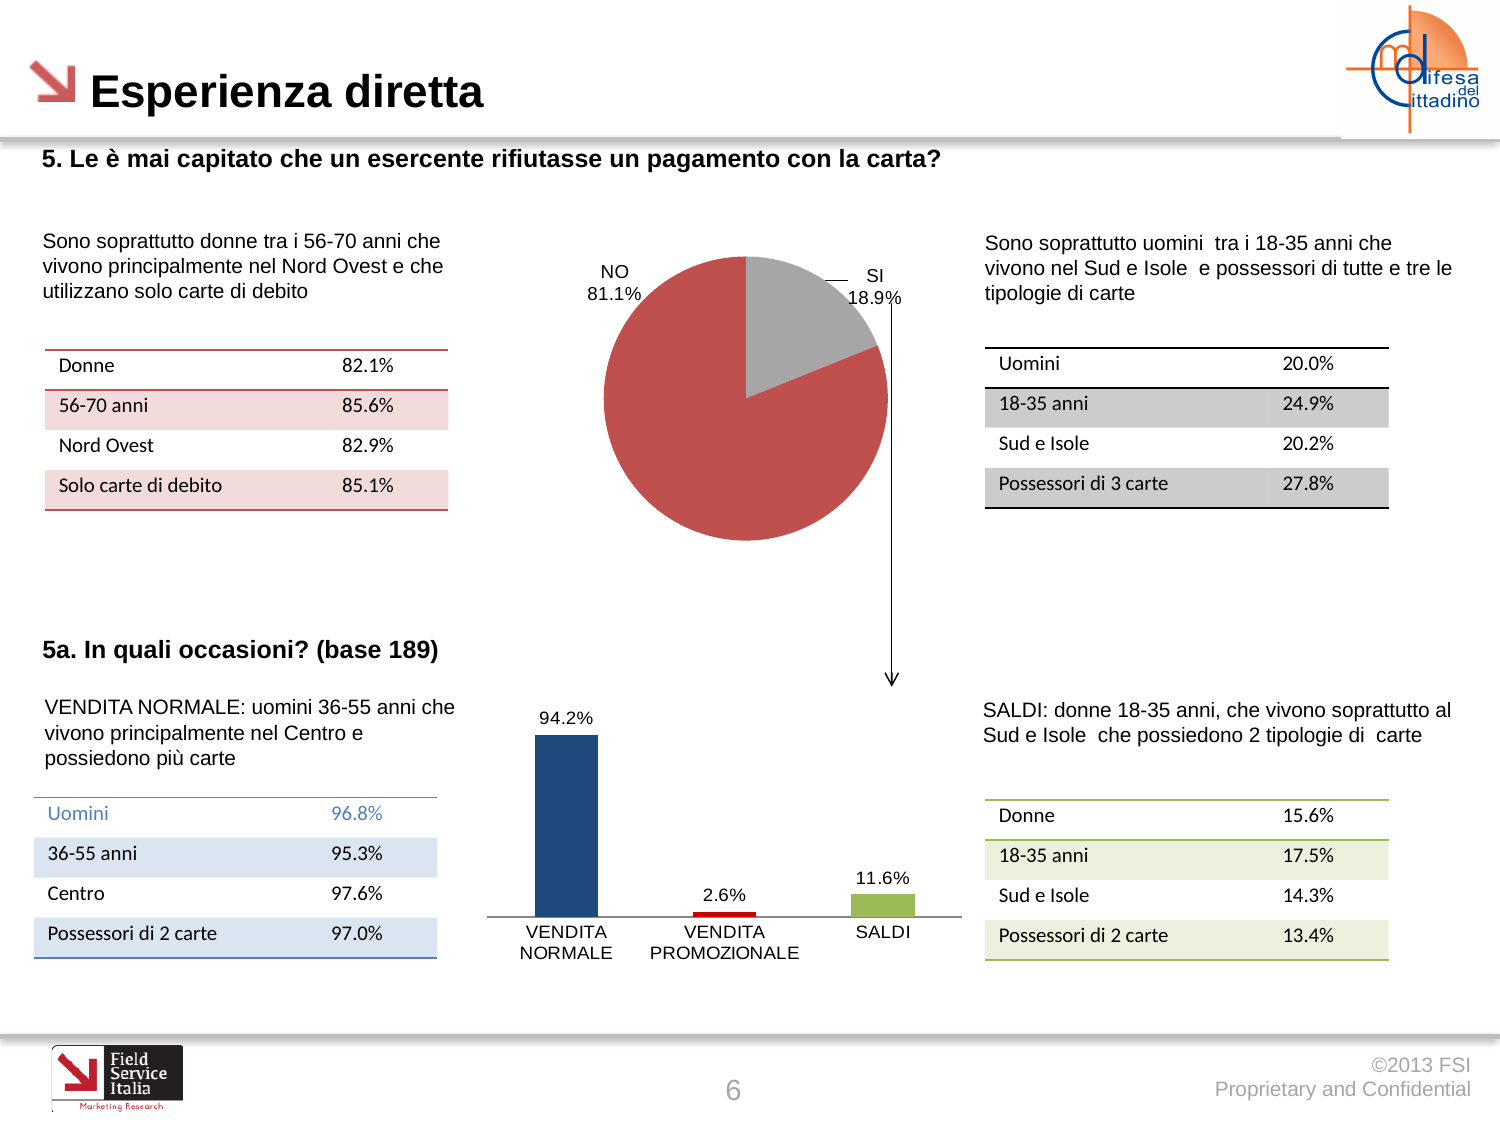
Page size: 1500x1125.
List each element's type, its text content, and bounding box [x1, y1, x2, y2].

table_cell 97.6% [317, 878, 437, 918]
table_cell Possessori di 2 carte [34, 918, 317, 957]
table_cell 36-55 anni [34, 838, 317, 878]
table_cell 13.4% [1269, 920, 1389, 959]
table_cell 95.3% [317, 838, 437, 878]
table_cell Possessori di 2 carte [985, 920, 1269, 959]
table_header 15.6% [1269, 801, 1389, 839]
table_header Donne [985, 801, 1269, 839]
text_box 5. Le è mai capitato che un esercente rifiutasse un pagamento con la carta? [27, 134, 1423, 158]
chart [479, 680, 971, 965]
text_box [27, 159, 1473, 569]
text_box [27, 626, 887, 778]
table_header 96.8% [317, 798, 437, 838]
table_cell Sud e Isole [985, 880, 1269, 920]
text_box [897, 626, 1470, 778]
table_cell 17.5% [1269, 841, 1389, 880]
picture [1341, 0, 1500, 140]
table_header Uomini [34, 798, 317, 838]
title Esperienza diretta [75, 45, 1336, 133]
table_cell 97.0% [317, 918, 437, 957]
table_cell 14.3% [1269, 880, 1389, 920]
table_cell 18-35 anni [985, 841, 1269, 880]
table_cell Centro [34, 878, 317, 918]
